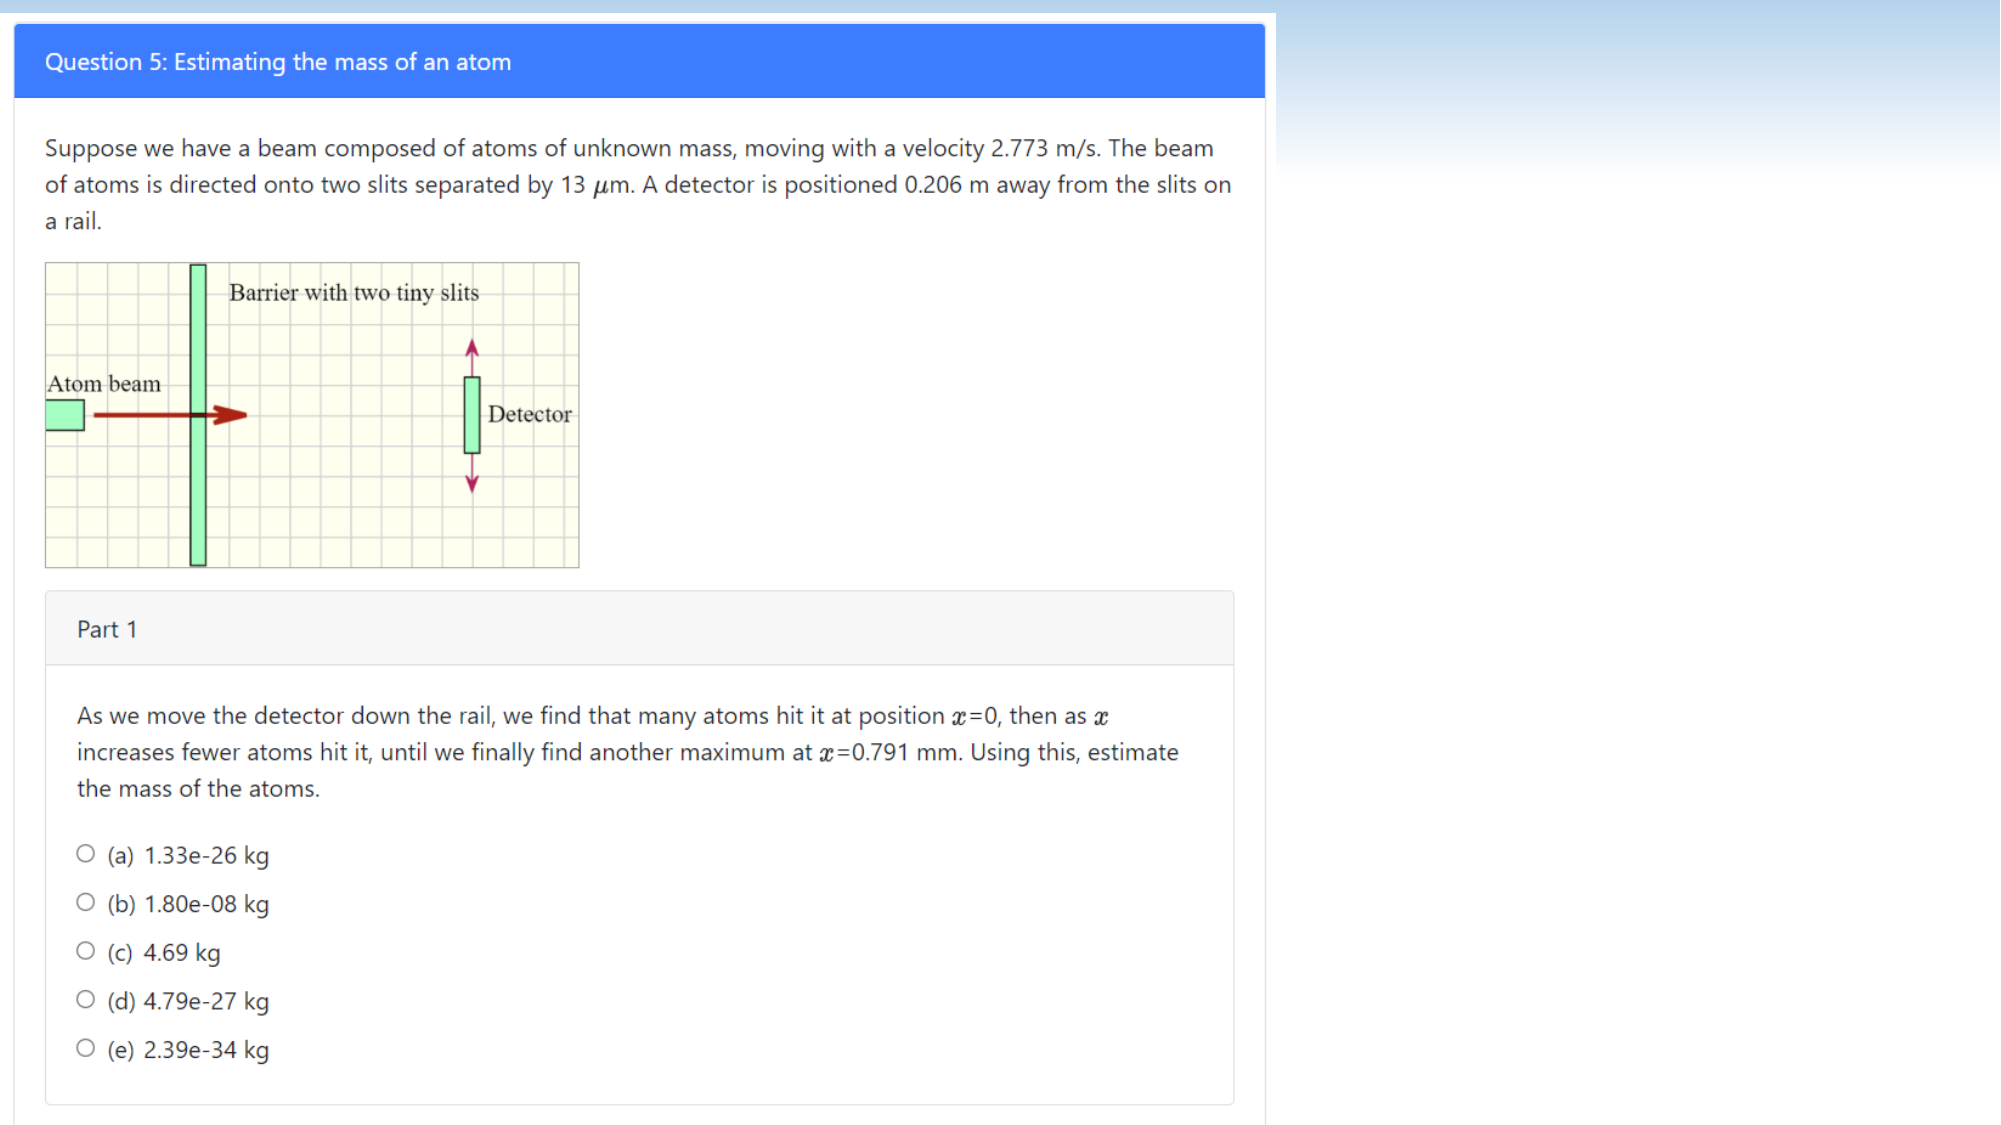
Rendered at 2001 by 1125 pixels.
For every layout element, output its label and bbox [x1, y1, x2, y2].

picture [0, 13, 1276, 1125]
